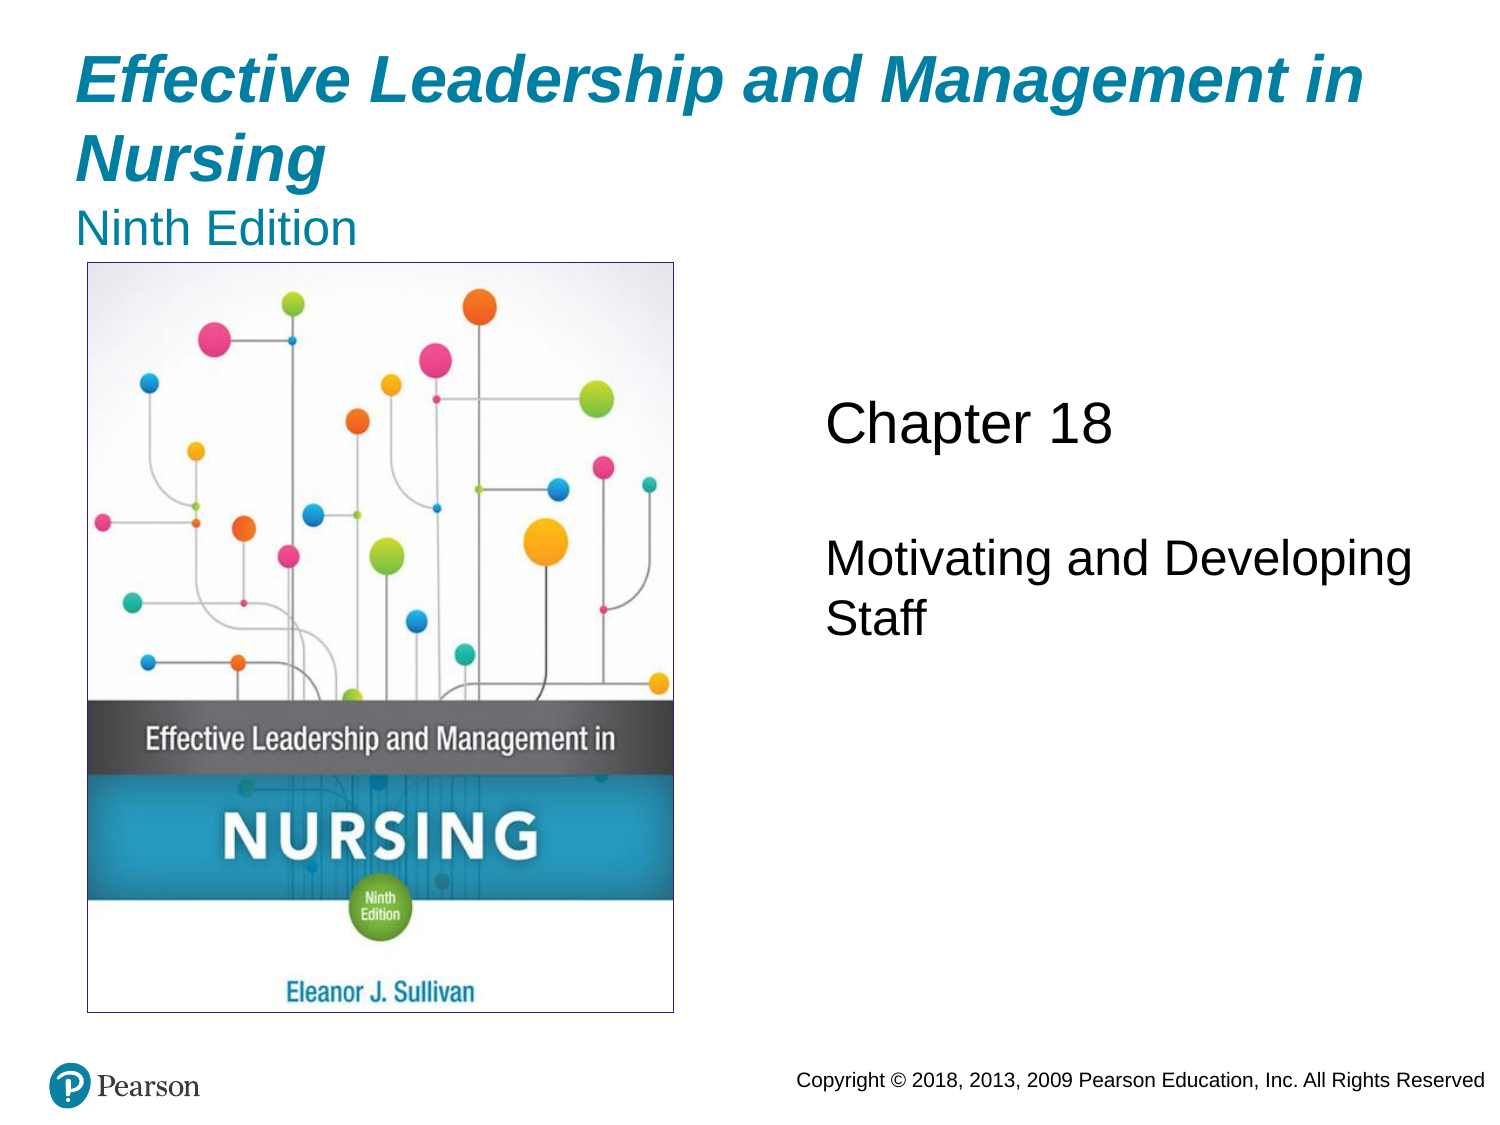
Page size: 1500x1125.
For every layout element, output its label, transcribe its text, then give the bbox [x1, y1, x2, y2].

list Motivating and Developing Staff [825, 525, 1425, 1005]
title Effective Leadership and Management in Nursing Ninth Edition [75, 35, 1425, 138]
list Chapter 18 [825, 262, 1425, 525]
picture [88, 263, 673, 1012]
